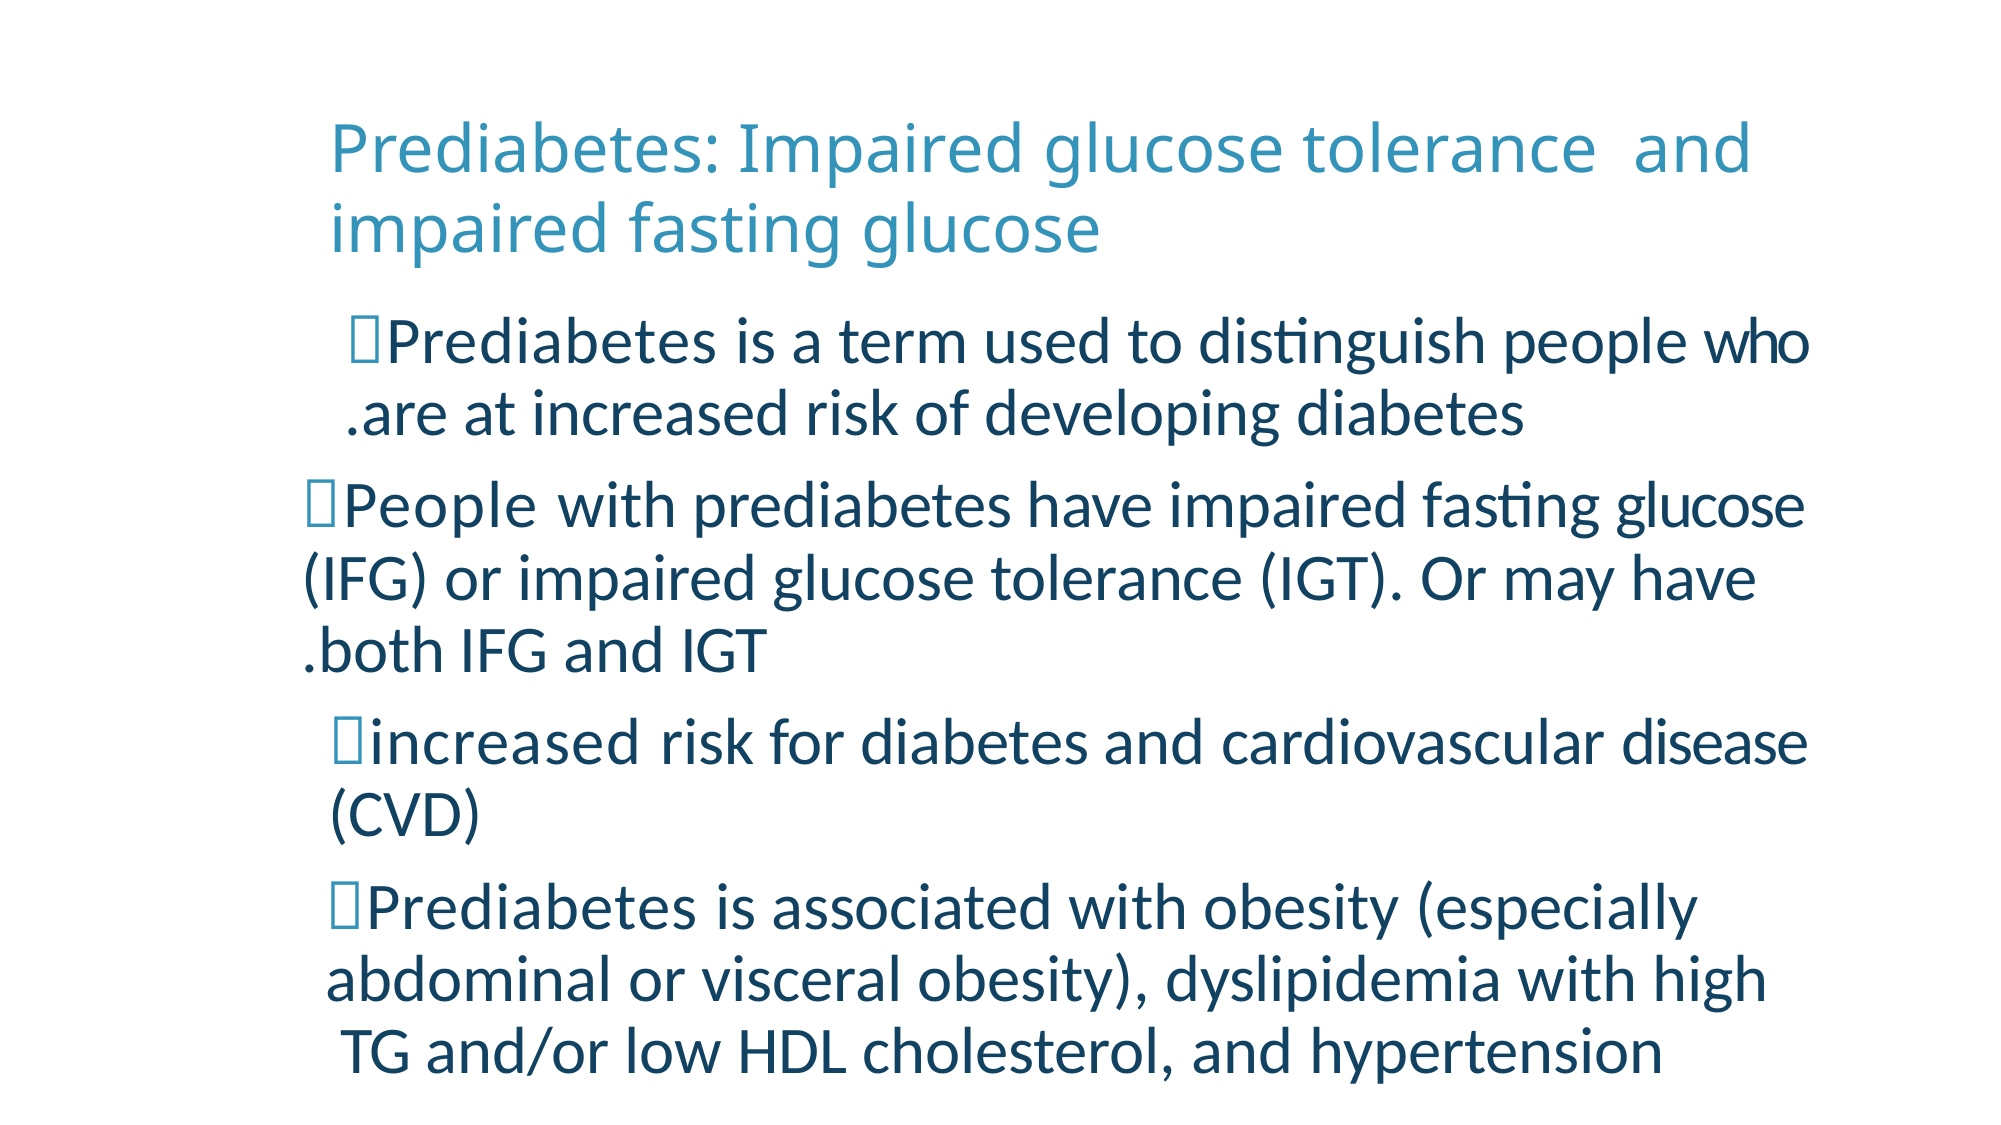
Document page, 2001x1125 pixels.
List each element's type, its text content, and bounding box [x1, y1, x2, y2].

text_box Prediabetes: Impaired glucose tolerance and impaired fasting glucose Prediabetes is a term used to distinguish people who are at increased risk of developing diabetes. People with prediabetes have impaired fasting glucose (IFG) or impaired glucose tolerance (IGT). Or may have both IFG and IGT. increased risk for diabetes and cardiovascular disease (CVD) Prediabetes is associated with obesity (especially abdominal or visceral obesity), dyslipidemia with high TG and/or low HDL cholesterol, and hypertension [300, 103, 1837, 1088]
